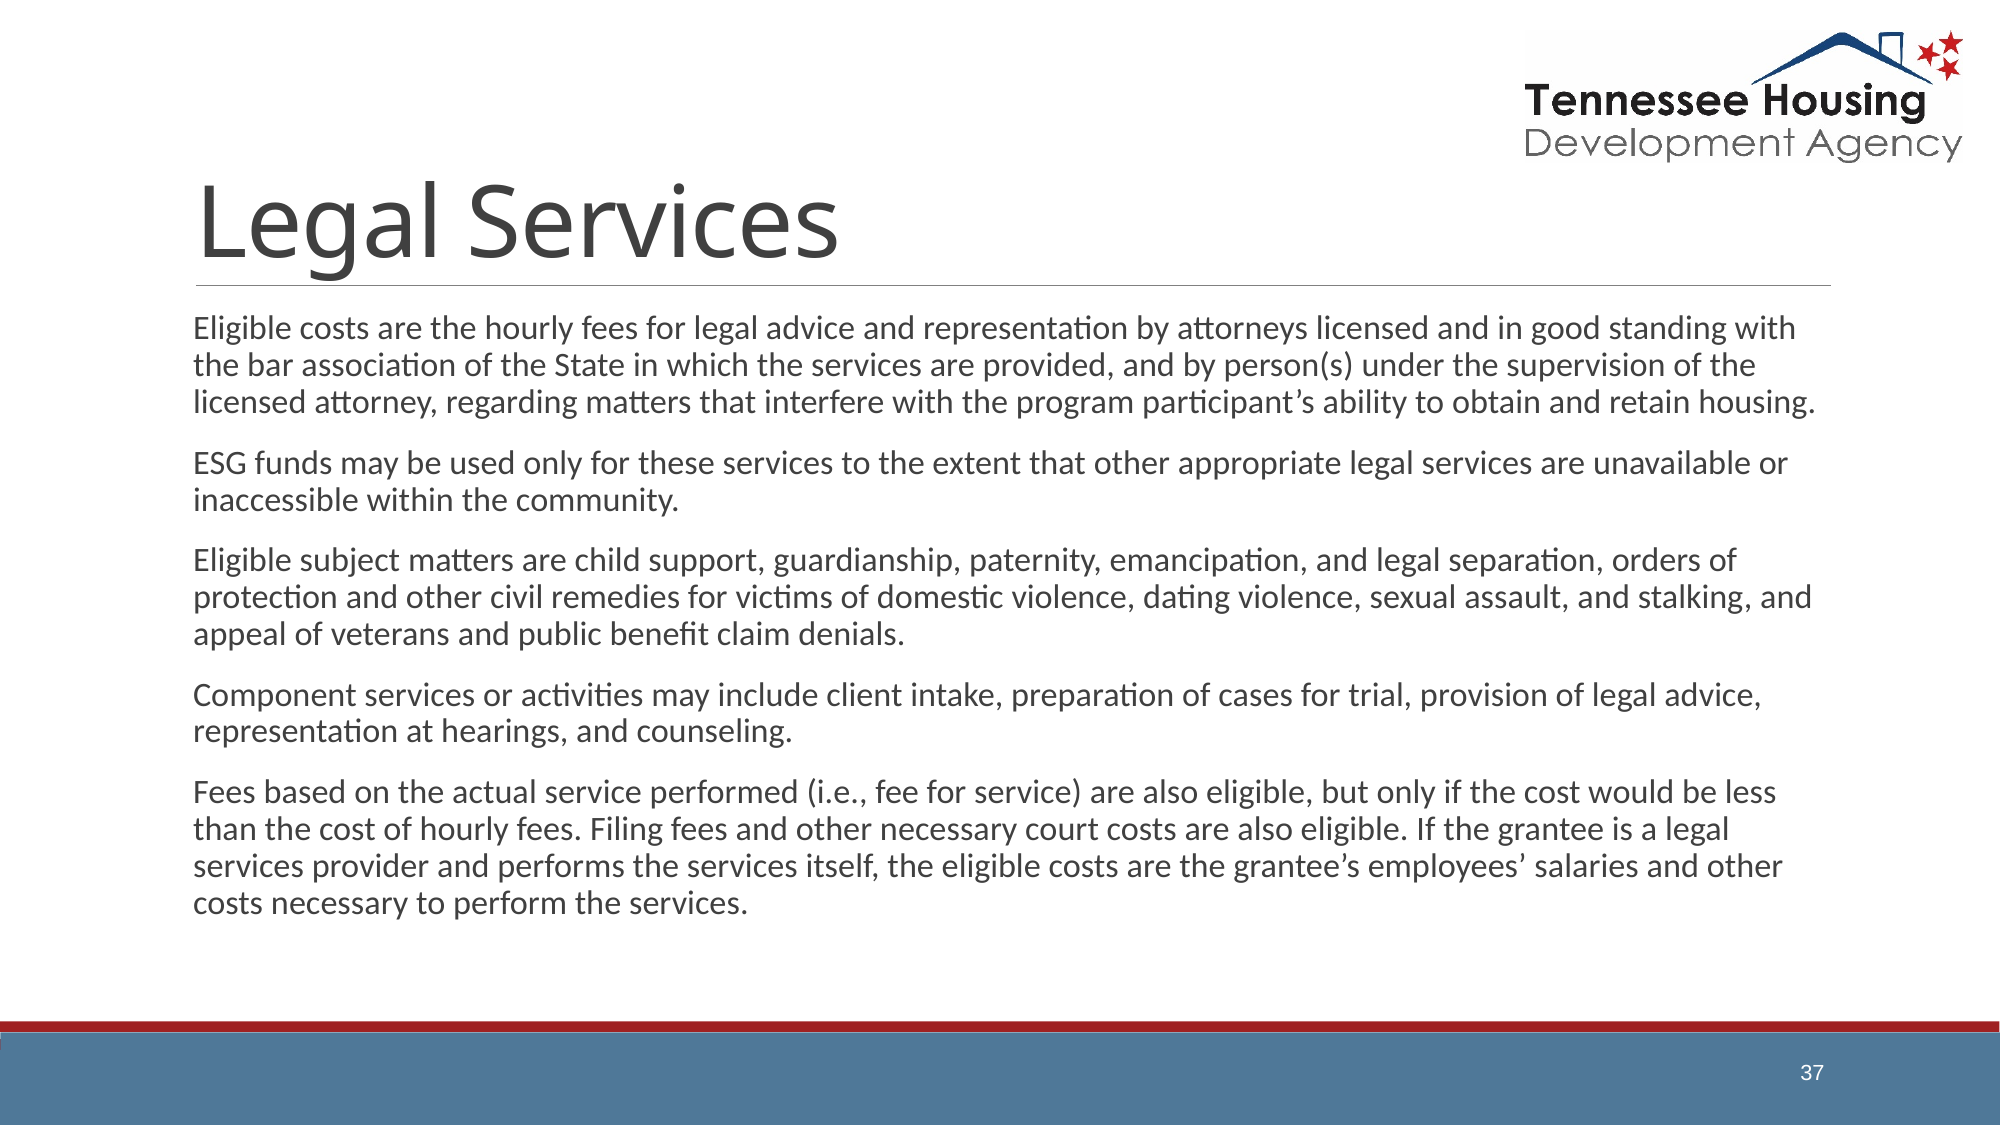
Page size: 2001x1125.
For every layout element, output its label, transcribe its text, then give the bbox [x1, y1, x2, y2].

picture [1525, 30, 1963, 163]
list Eligible costs are the hourly fees for legal advice and representation by attorneys licensed and in good standing with the bar association of the State in which the services are provided, and by person(s) under the supervision of the licensed attorney, regarding matters that interfere with the program participant’s ability to obtain and retain housing. ESG funds may be used only for these services to the extent that other appropriate legal services are unavailable or inaccessible within the community. Eligible subject matters are child support, guardianship, paternity, emancipation, and legal separation, orders of protection and other civil remedies for victims of domestic violence, dating violence, sexual assault, and stalking, and appeal of veterans and public benefit claim denials. Component services or activities may include client intake, preparation of cases for trial, provision of legal advice, representation at hearings, and counseling. Fees based on the actual service performed (i.e., fee for service) are also eligible, but only if the cost would be less than the cost of hourly fees. Filing fees and other necessary court costs are also eligible. If the grantee is a legal services provider and performs the services itself, the eligible costs are the grantee’s employees’ salaries and other costs necessary to perform the services. [180, 302, 1830, 963]
title Legal Services [180, 47, 1830, 285]
